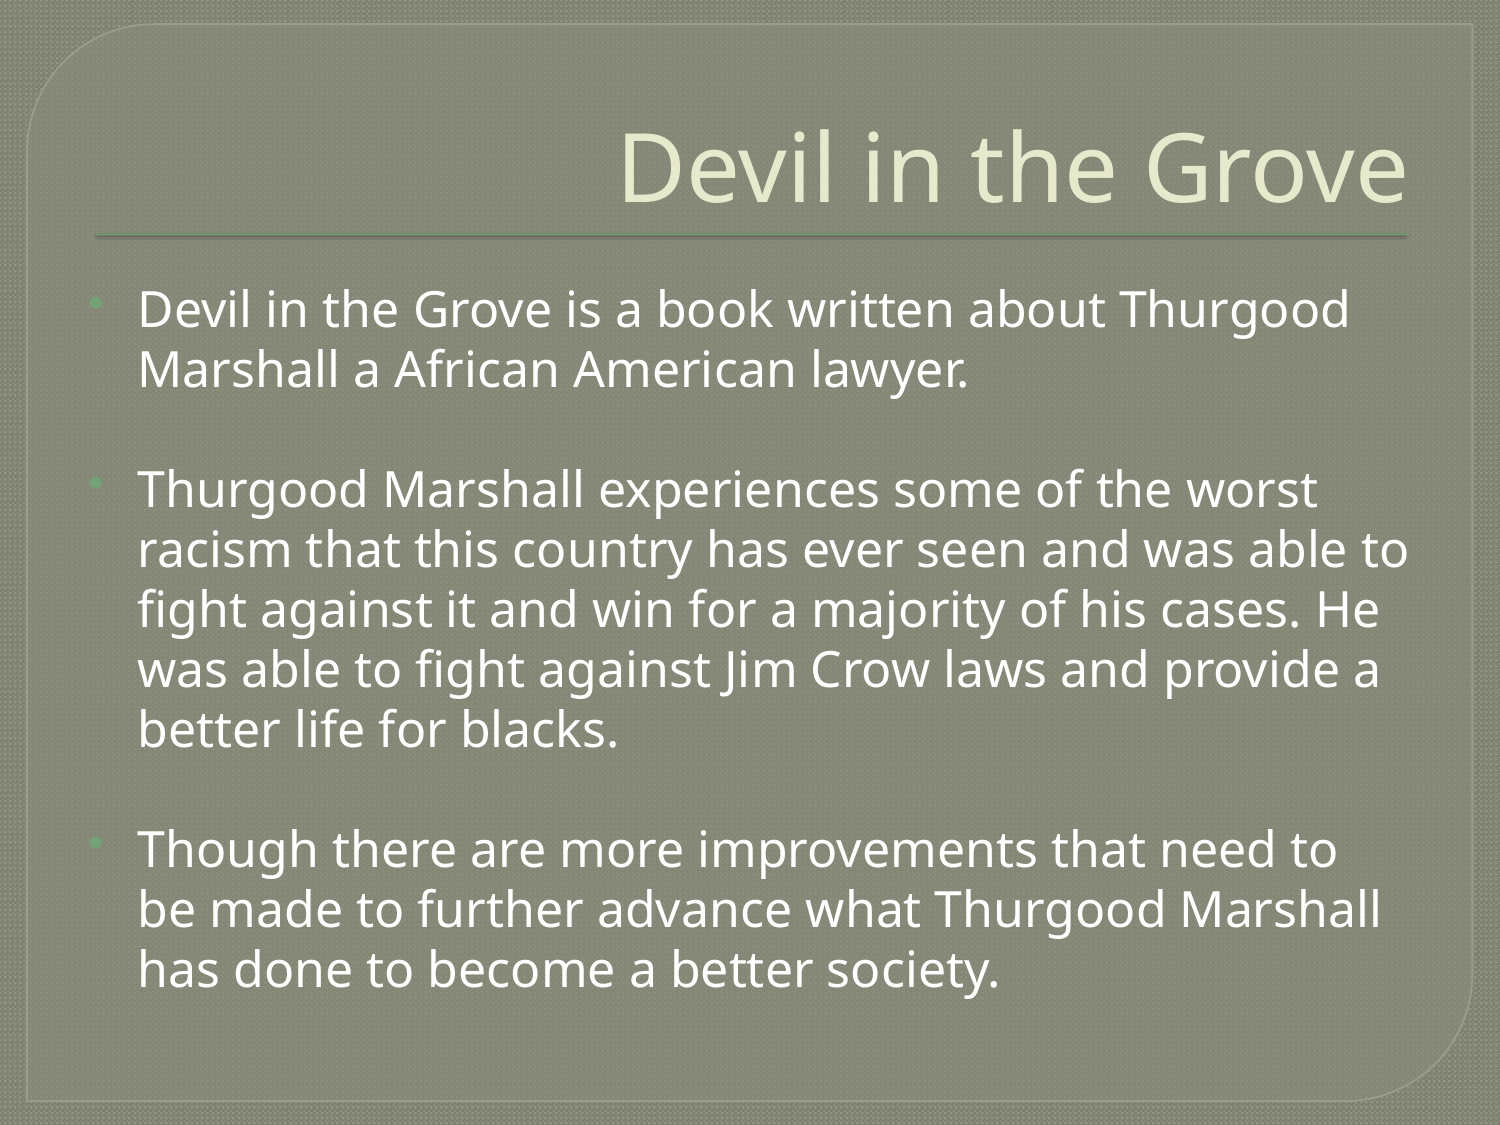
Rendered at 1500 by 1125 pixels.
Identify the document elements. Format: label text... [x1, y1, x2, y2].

list Devil in the Grove is a book written about Thurgood Marshall a African American lawyer. Thurgood Marshall experiences some of the worst racism that this country has ever seen and was able to fight against it and win for a majority of his cases. He was able to fight against Jim Crow laws and provide a better life for blacks. Though there are more improvements that need to be made to further advance what Thurgood Marshall has done to become a better society. [75, 270, 1425, 1013]
title Devil in the Grove [75, 41, 1425, 230]
